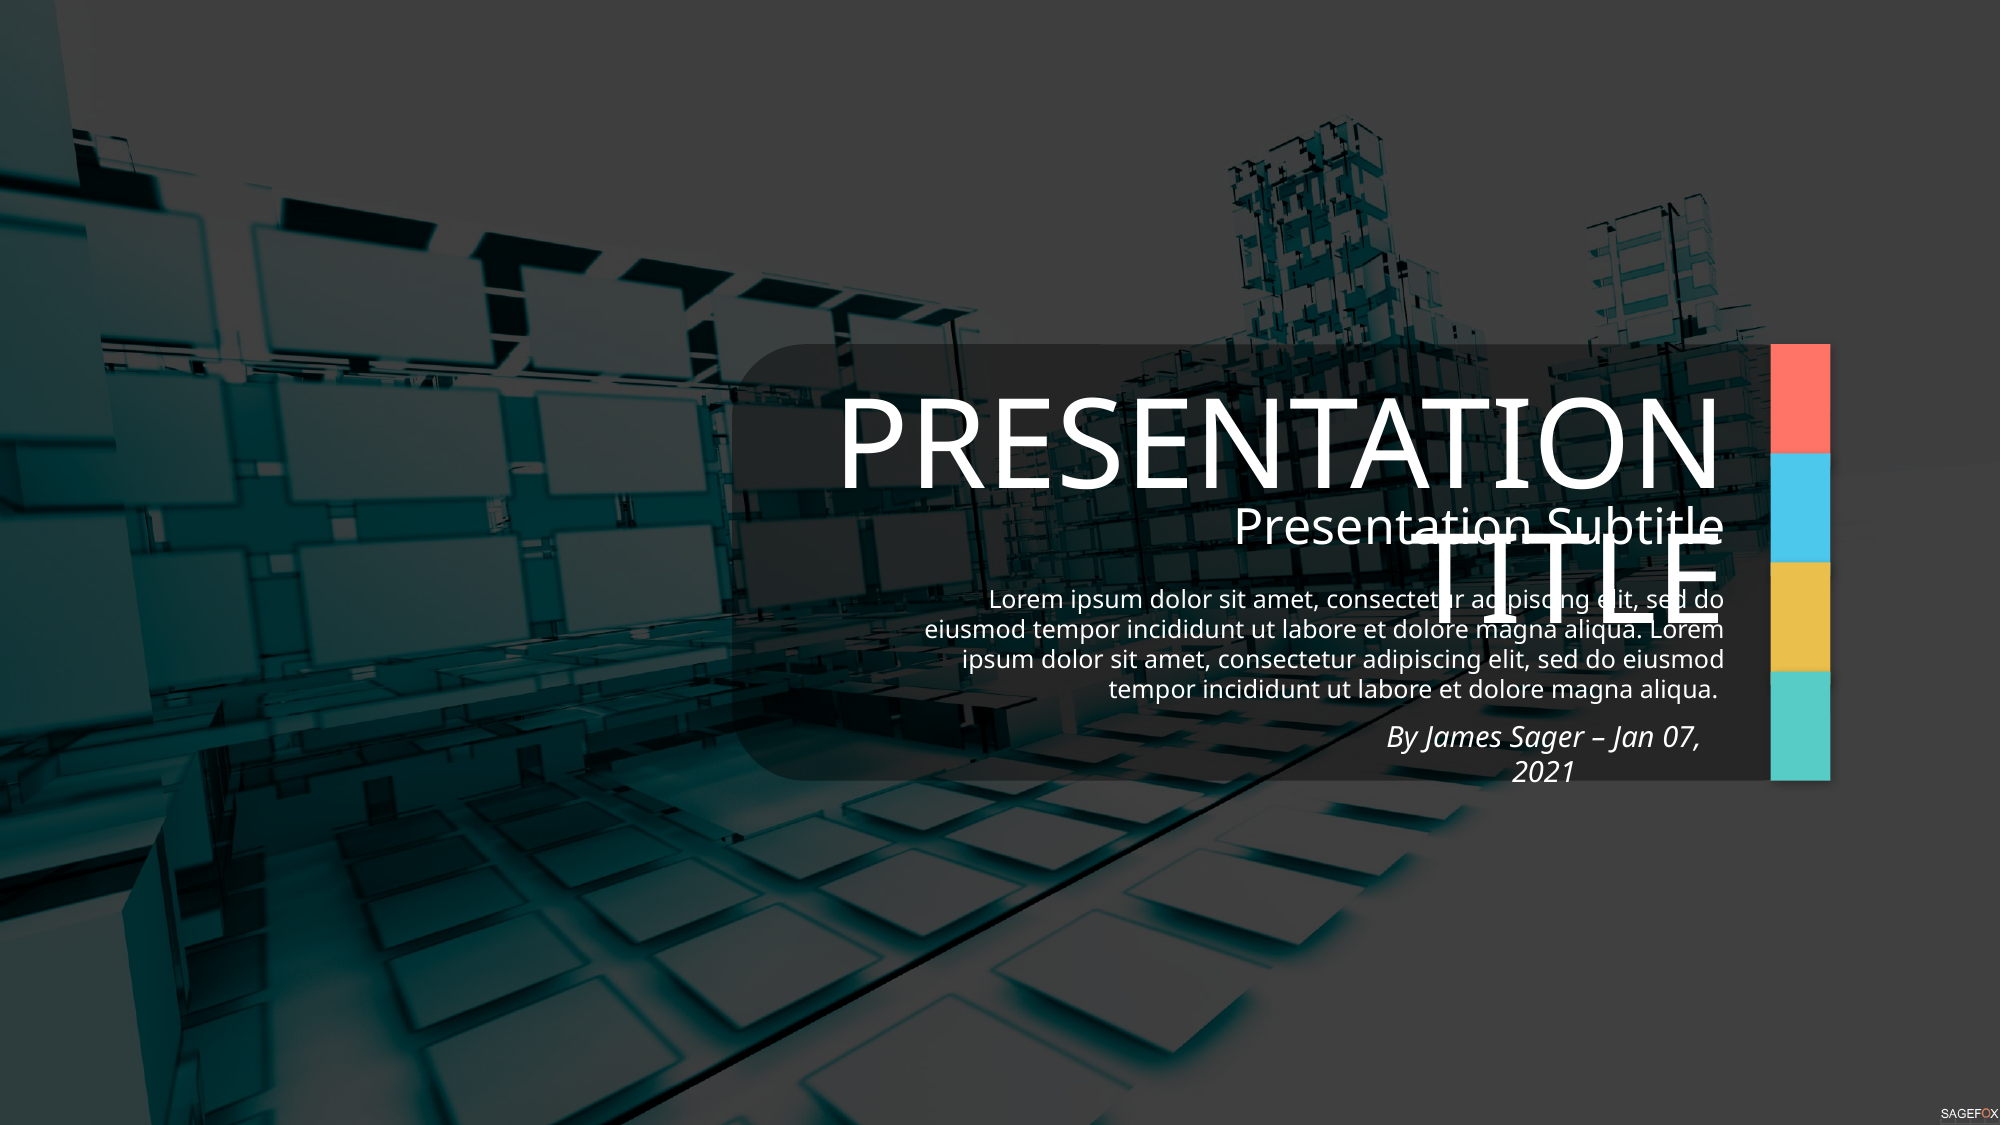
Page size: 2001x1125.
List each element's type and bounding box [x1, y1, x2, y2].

picture [0, 0, 2001, 1125]
text_box [732, 344, 1831, 781]
text_box [754, 373, 1749, 779]
